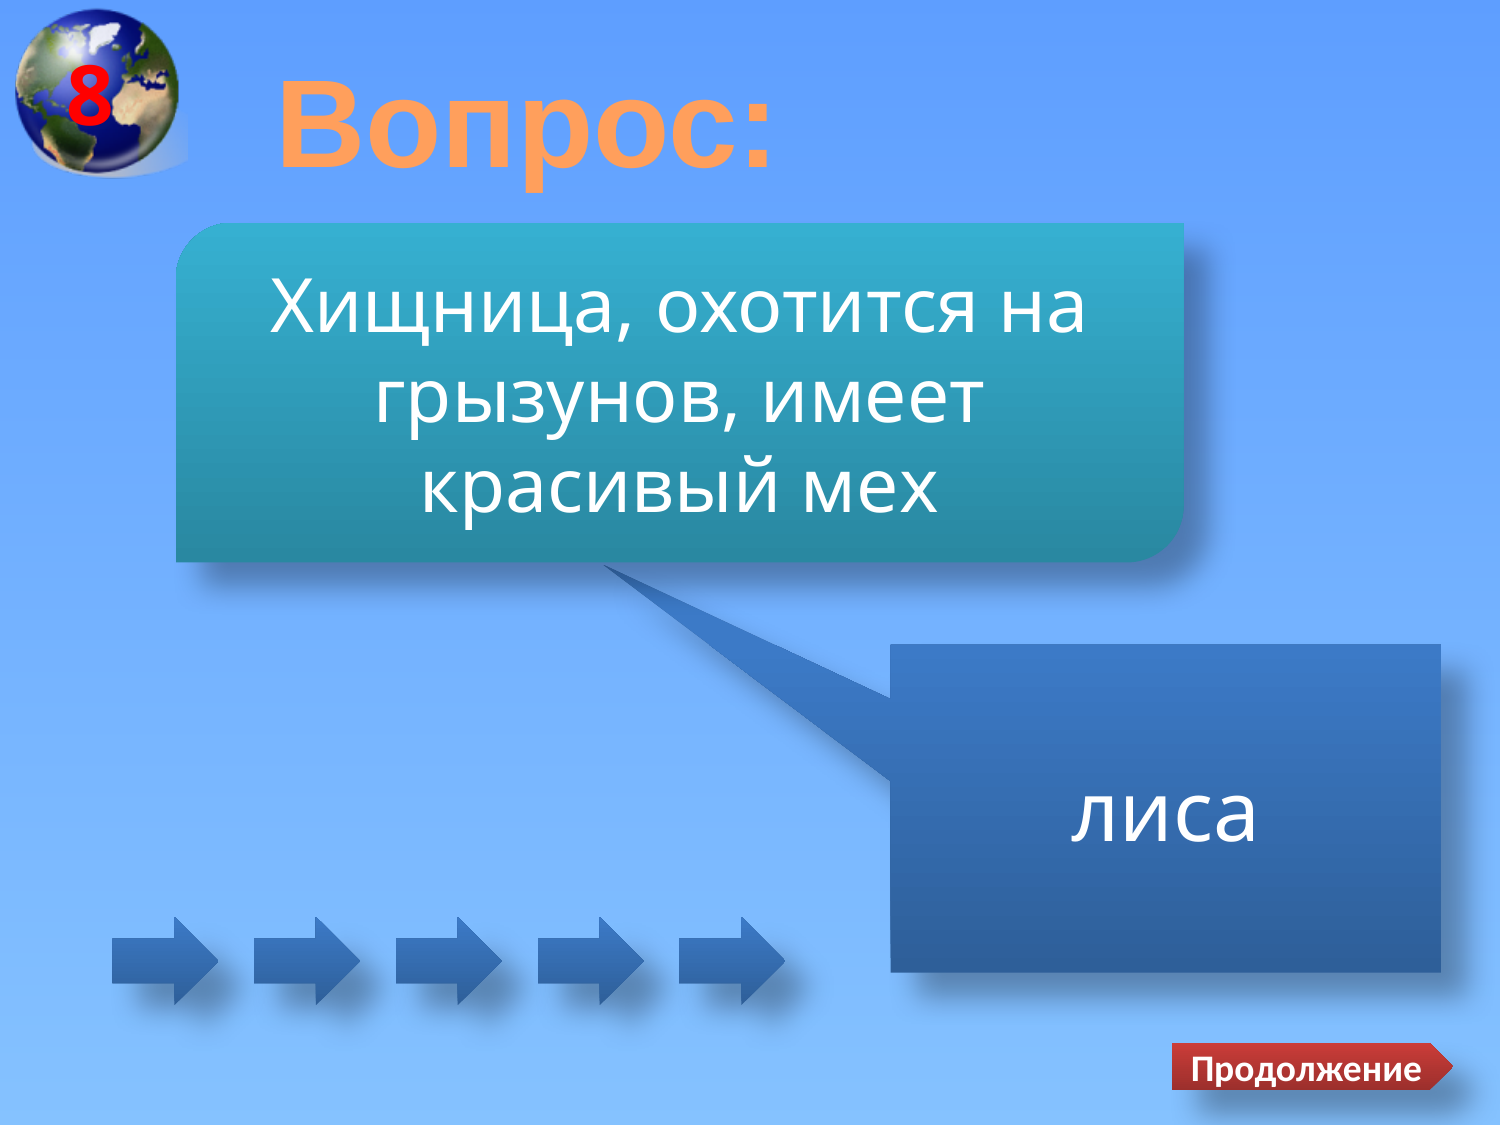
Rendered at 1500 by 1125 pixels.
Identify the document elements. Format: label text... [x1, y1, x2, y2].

text_box Продолжение [1171, 1042, 1454, 1091]
text_box [253, 916, 361, 1006]
text_box [678, 916, 786, 1006]
text_box Хищница, охотится на грызунов, имеет красивый мех [174, 221, 1185, 564]
text_box лиса [660, 609, 1443, 974]
text_box [536, 916, 645, 1006]
text_box [394, 916, 503, 1006]
text_box Вопрос: [260, 35, 795, 200]
text_box [111, 916, 220, 1006]
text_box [0, 0, 188, 188]
